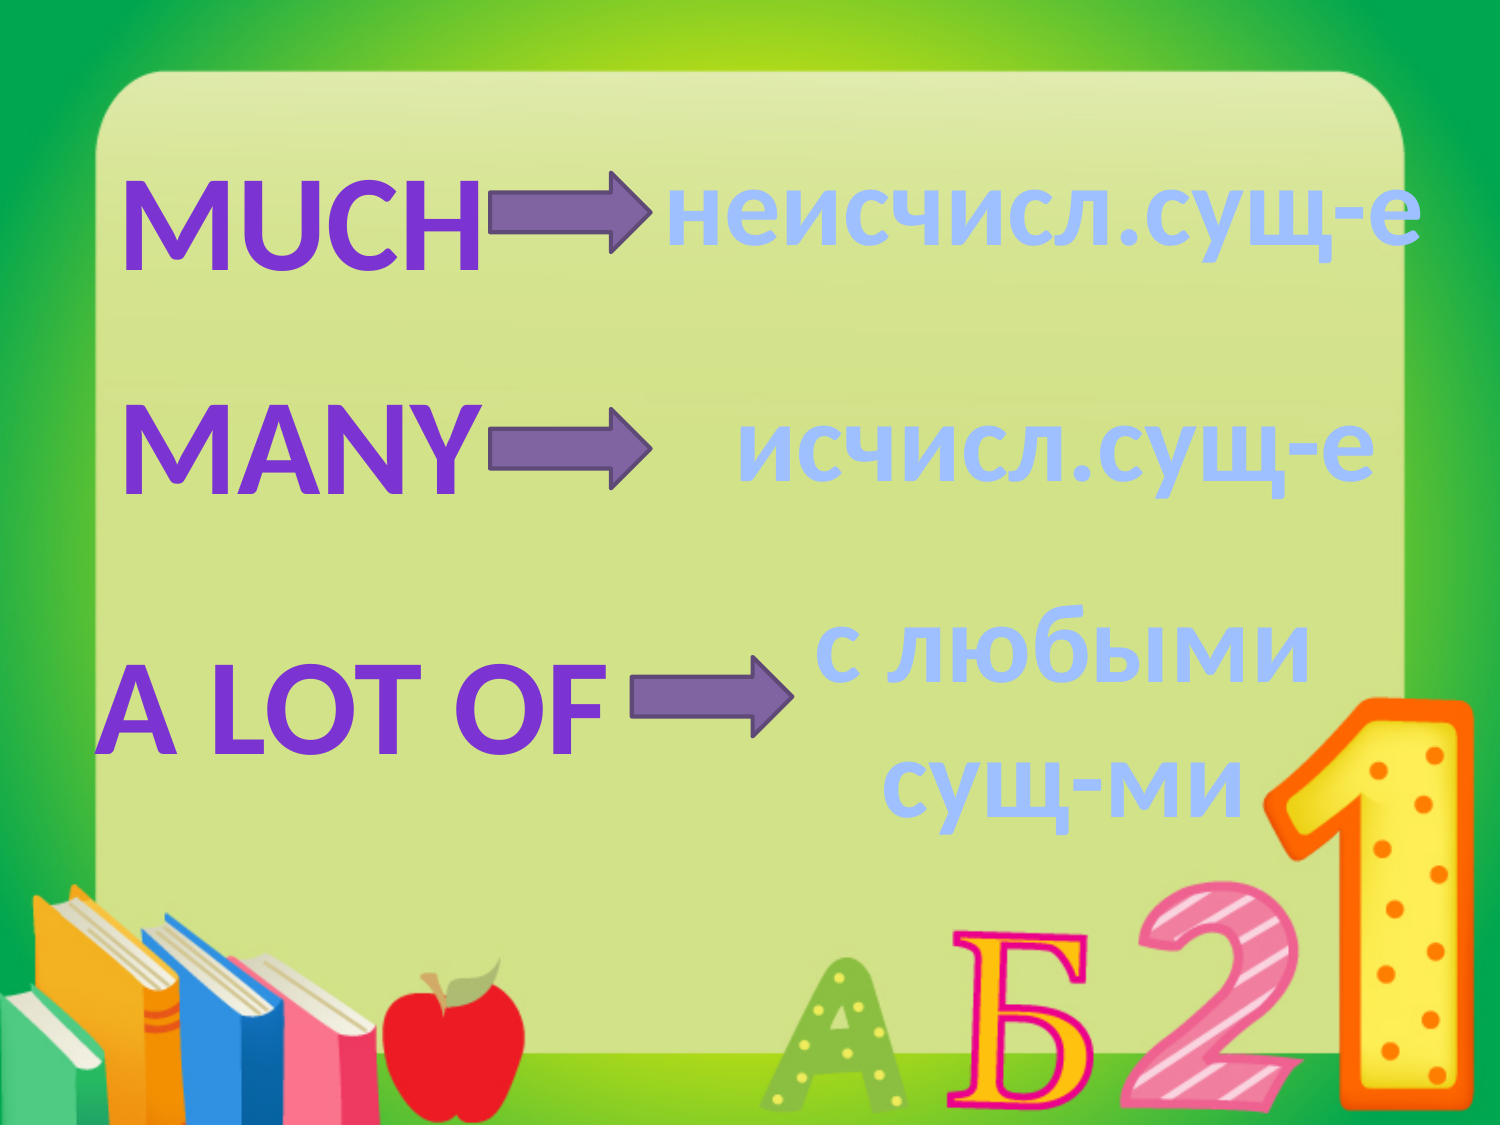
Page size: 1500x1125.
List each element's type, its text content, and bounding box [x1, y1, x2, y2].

text_box [488, 170, 647, 255]
picture [0, 0, 1500, 1125]
text_box исчисл.сущ-е [719, 361, 1393, 512]
text_box неисчисл.сущ-е [647, 125, 1440, 276]
text_box many [102, 349, 498, 530]
text_box A lot of [79, 609, 625, 790]
text_box much [102, 125, 502, 306]
text_box [629, 654, 795, 739]
text_box с любыми сущ-ми [797, 562, 1332, 848]
text_box [488, 406, 653, 491]
